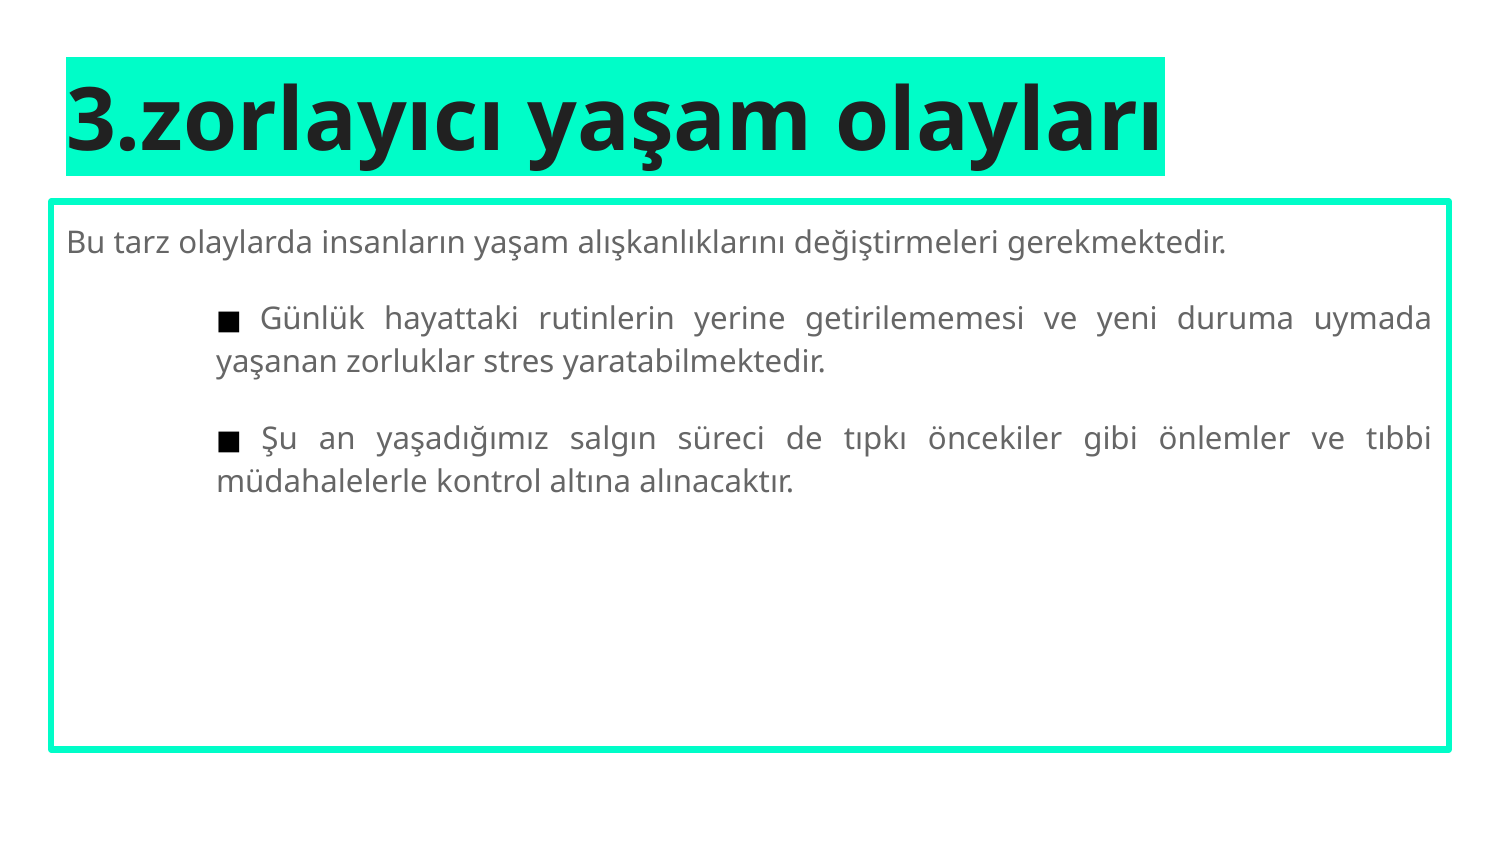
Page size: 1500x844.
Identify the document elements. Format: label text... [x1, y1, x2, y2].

list Bu tarz olaylarda insanların yaşam alışkanlıklarını değiştirmeleri gerekmektedir. ■ Günlük hayattaki rutinlerin yerine getirilememesi ve yeni duruma uymada yaşanan zorluklar stres yaratabilmektedir. ■ Şu an yaşadığımız salgın süreci de tıpkı öncekiler gibi önlemler ve tıbbi müdahalelerle kontrol altına alınacaktır. [51, 201, 1449, 750]
title 3.zorlayıcı yaşam olayları [51, 48, 1449, 180]
